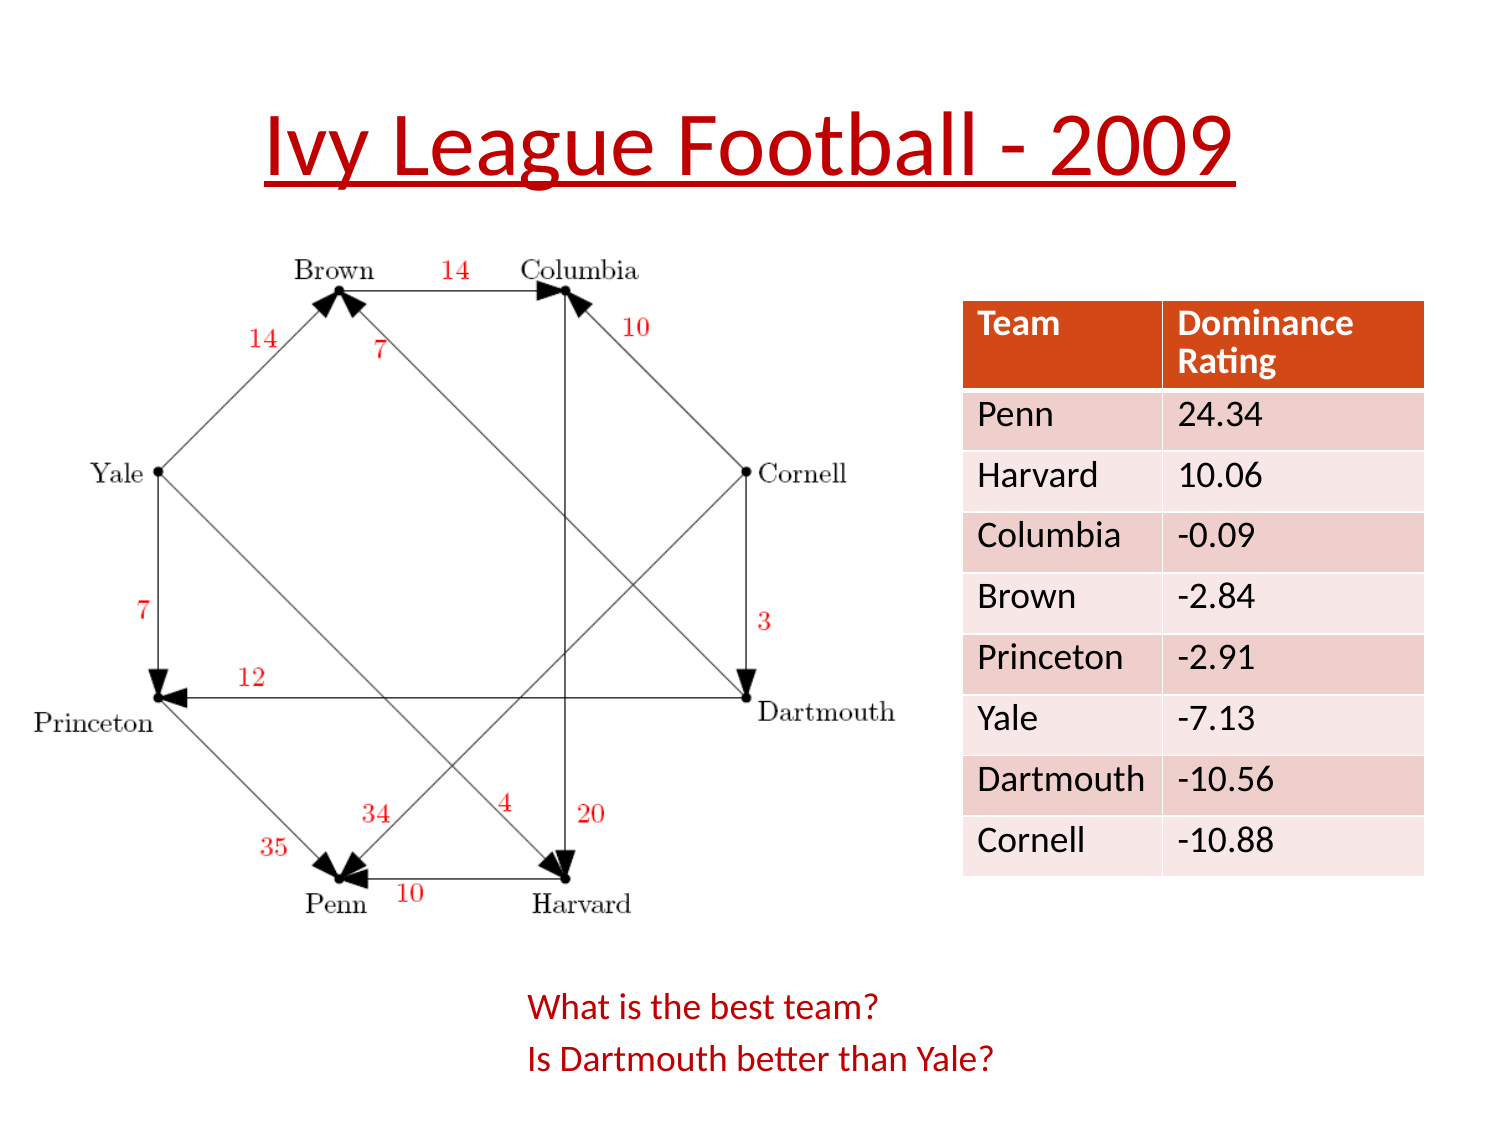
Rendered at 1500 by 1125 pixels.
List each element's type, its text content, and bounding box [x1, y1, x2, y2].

text_box Is Dartmouth better than Yale? [512, 1026, 1037, 1087]
table_cell Dartmouth [963, 756, 1162, 815]
table_cell Yale [963, 696, 1162, 755]
text_box Ivy League Football - 2009 [74, 45, 1425, 233]
table_cell 10.06 [1163, 452, 1424, 511]
table_cell -0.09 [1163, 513, 1424, 572]
picture [10, 237, 913, 938]
table_cell -10.56 [1163, 756, 1424, 815]
table_header Dominance Rating [1163, 301, 1424, 388]
table_cell Princeton [963, 635, 1162, 694]
table_cell 24.34 [1163, 393, 1424, 450]
table_cell Columbia [963, 513, 1162, 572]
table_header Team [963, 301, 1162, 388]
table_cell -10.88 [1163, 817, 1424, 876]
table_cell Harvard [963, 452, 1162, 511]
table_cell -7.13 [1163, 696, 1424, 755]
table_cell Cornell [963, 817, 1162, 876]
table_cell Brown [963, 574, 1162, 633]
table_cell -2.84 [1163, 574, 1424, 633]
text_box What is the best team? [512, 974, 900, 1026]
table_cell -2.91 [1163, 635, 1424, 694]
table_cell Penn [963, 393, 1162, 450]
